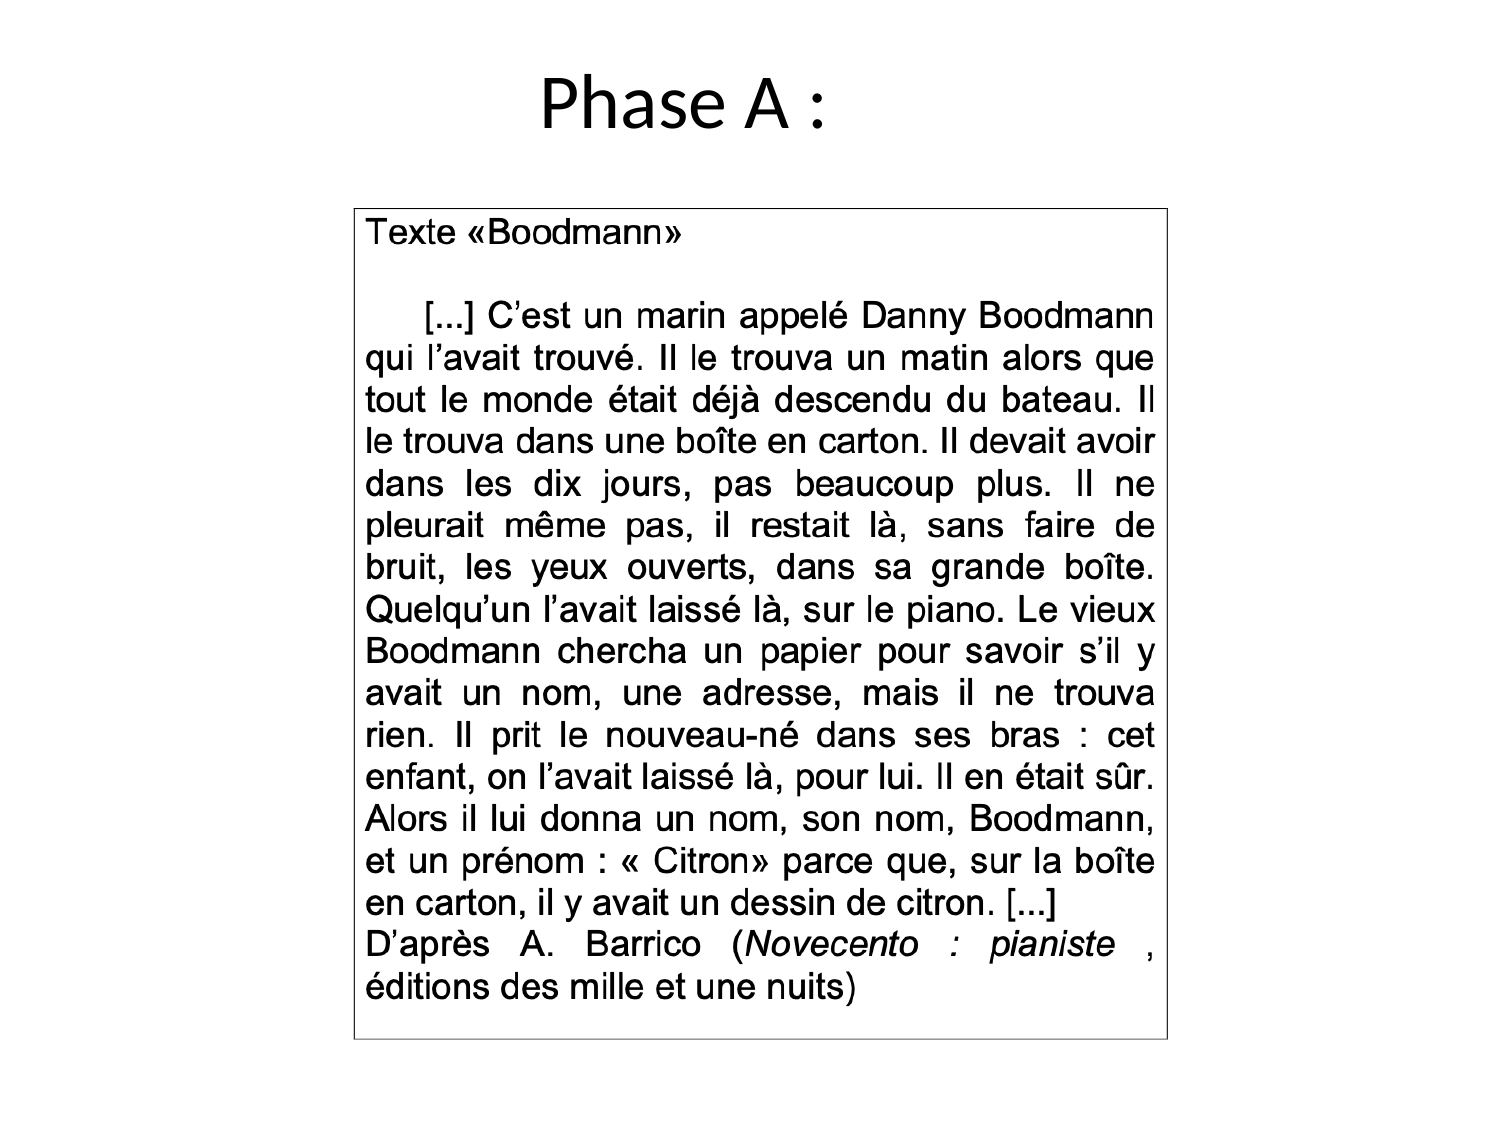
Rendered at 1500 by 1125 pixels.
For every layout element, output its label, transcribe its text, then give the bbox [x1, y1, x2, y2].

title Phase A : [74, 44, 1294, 150]
picture [253, 207, 1223, 1091]
